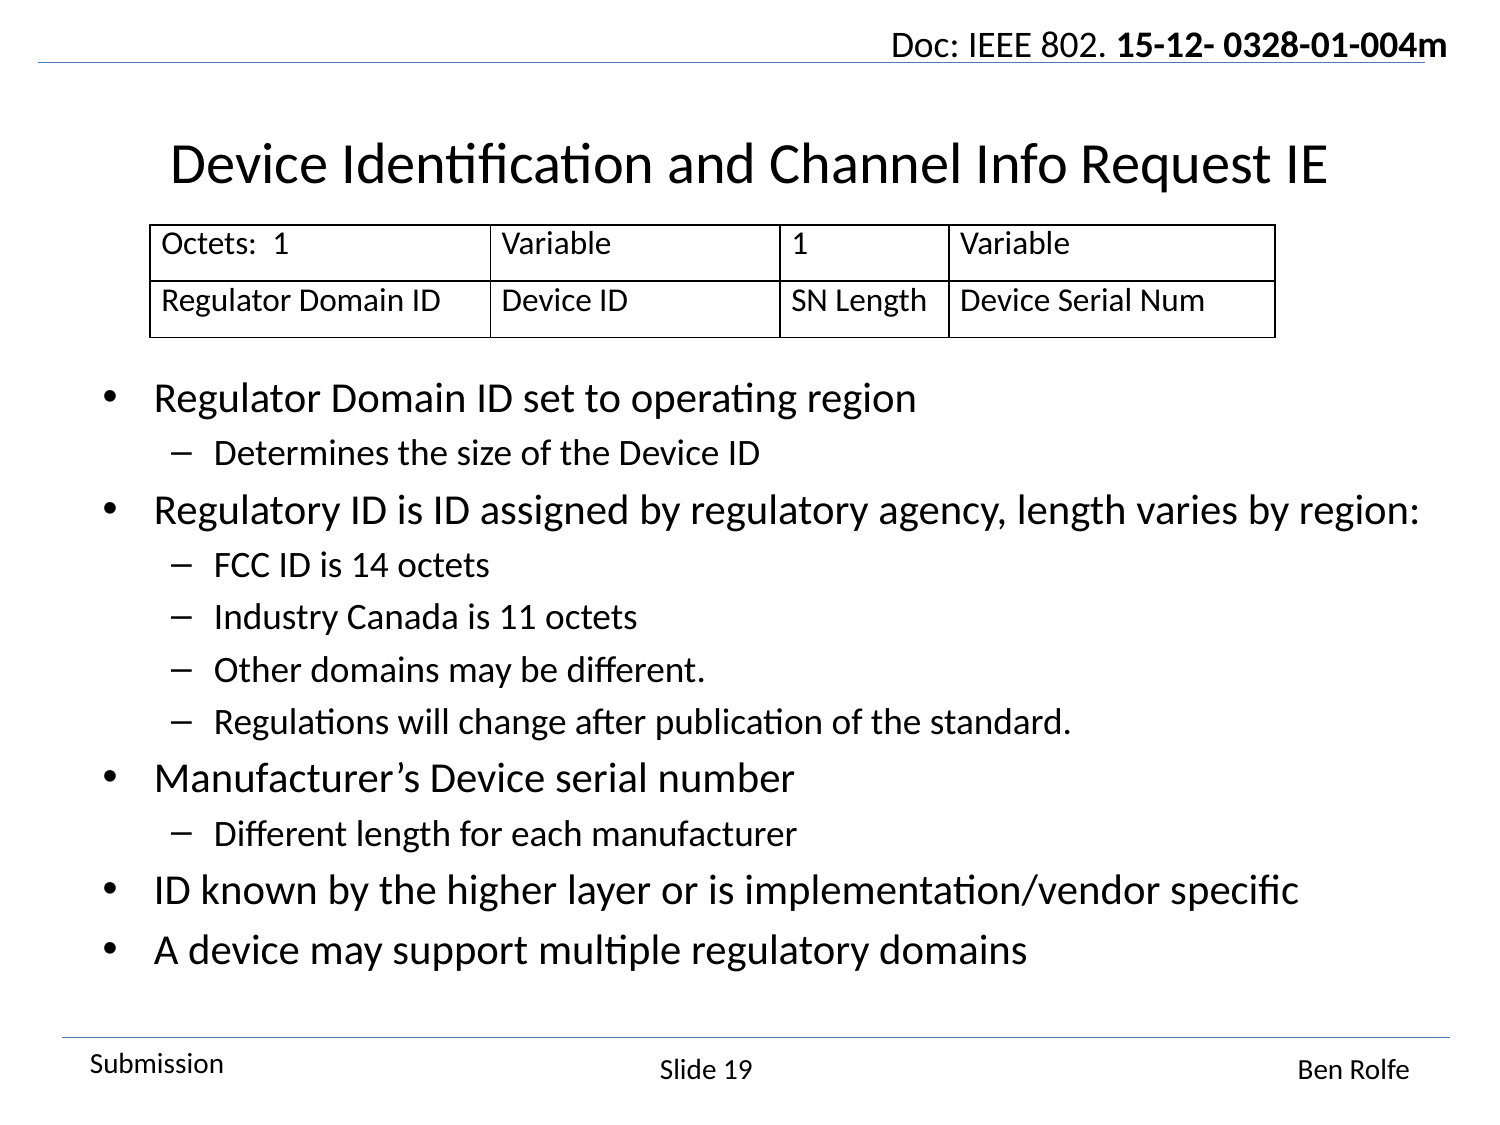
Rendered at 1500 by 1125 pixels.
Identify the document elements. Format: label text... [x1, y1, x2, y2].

text_box [0, 0, 1500, 75]
title Device Identification and Channel Info Request IE [75, 87, 1425, 233]
table_cell Device ID [491, 282, 779, 337]
table_header Octets: 1 [151, 226, 490, 280]
footer Ben Rolfe [950, 1037, 1425, 1098]
table_header 1 [781, 226, 948, 280]
list Regulator Domain ID set to operating region Determines the size of the Device ID Regulatory ID is ID assigned by regulatory agency, length varies by region: FCC ID is 14 octets Industry Canada is 11 octets Other domains may be different. Regulations will change after publication of the standard. Manufacturer’s Device serial number Different length for each manufacturer ID known by the higher layer or is implementation/vendor specific A device may support multiple regulatory domains [87, 362, 1438, 1038]
table_cell Regulator Domain ID [151, 282, 490, 337]
table_cell Device Serial Num [950, 282, 1274, 337]
table_header Variable [950, 226, 1274, 280]
table_cell SN Length [781, 282, 948, 337]
slide_number Slide 19 [512, 1037, 900, 1098]
table_header Variable [491, 226, 779, 280]
